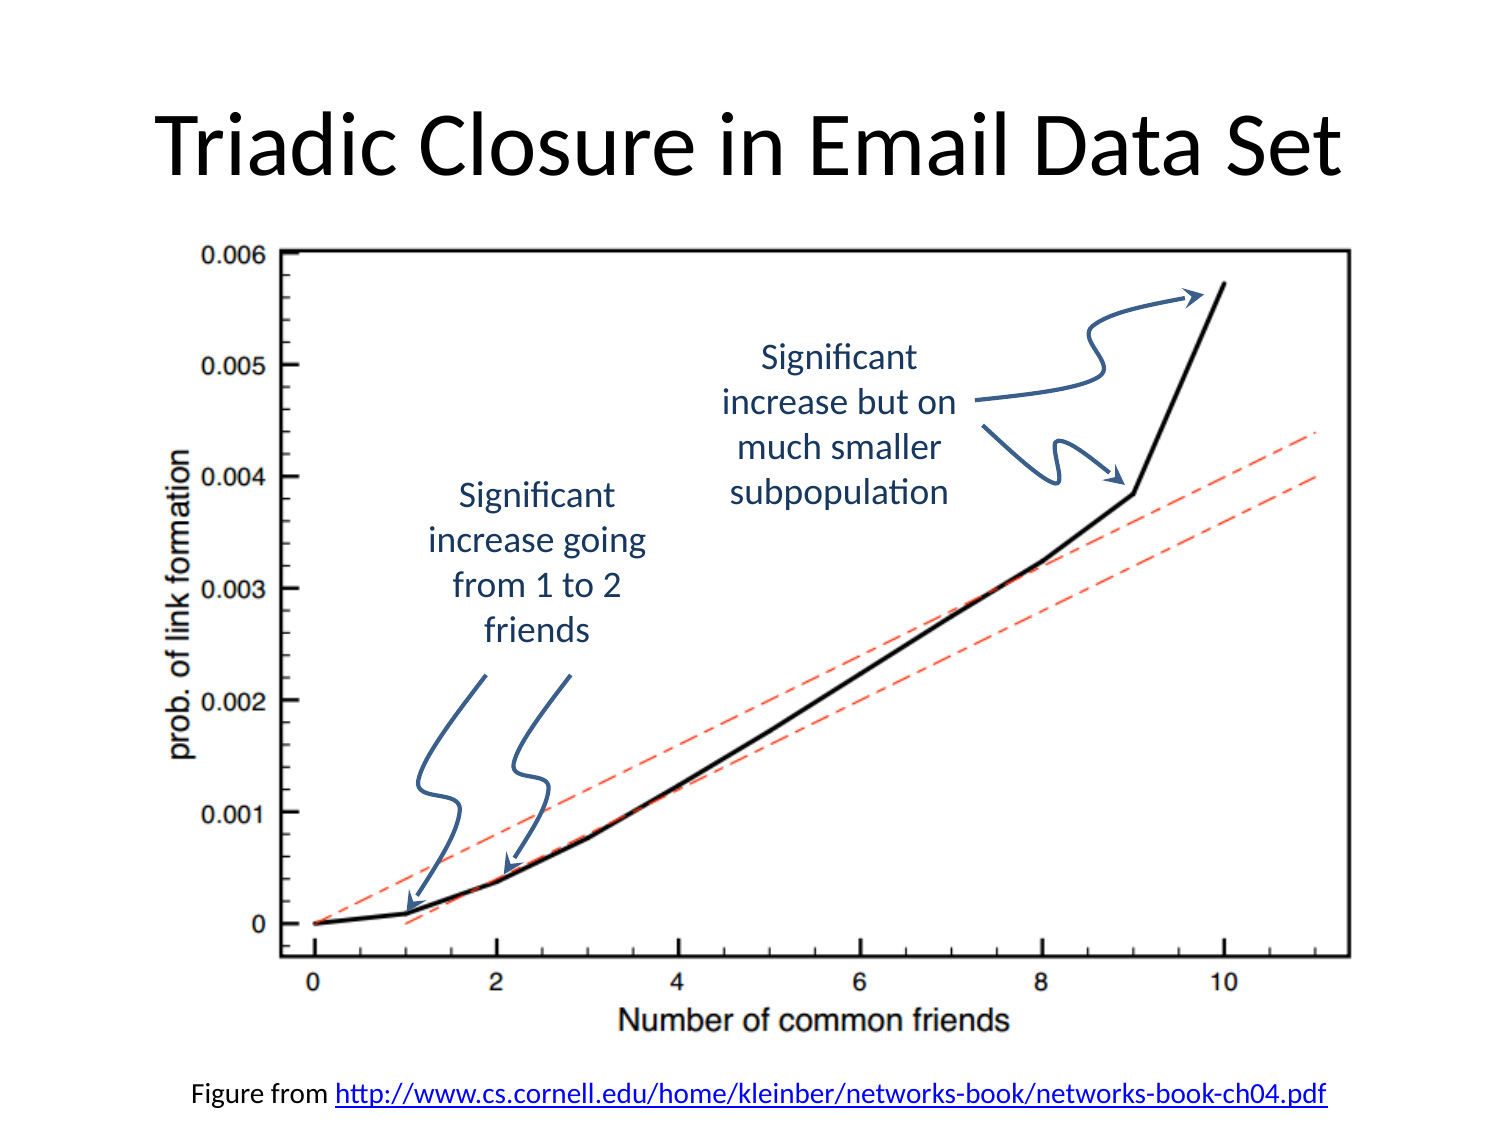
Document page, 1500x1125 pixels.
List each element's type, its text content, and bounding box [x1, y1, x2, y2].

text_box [703, 231, 1140, 523]
text_box Figure from http://www.cs.cornell.edu/home/kleinber/networks-book/networks-book-ch04.pdf [150, 1067, 1375, 1118]
picture [131, 237, 1364, 1040]
title Triadic Closure in Email Data Set [75, 45, 1425, 233]
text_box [395, 462, 674, 909]
